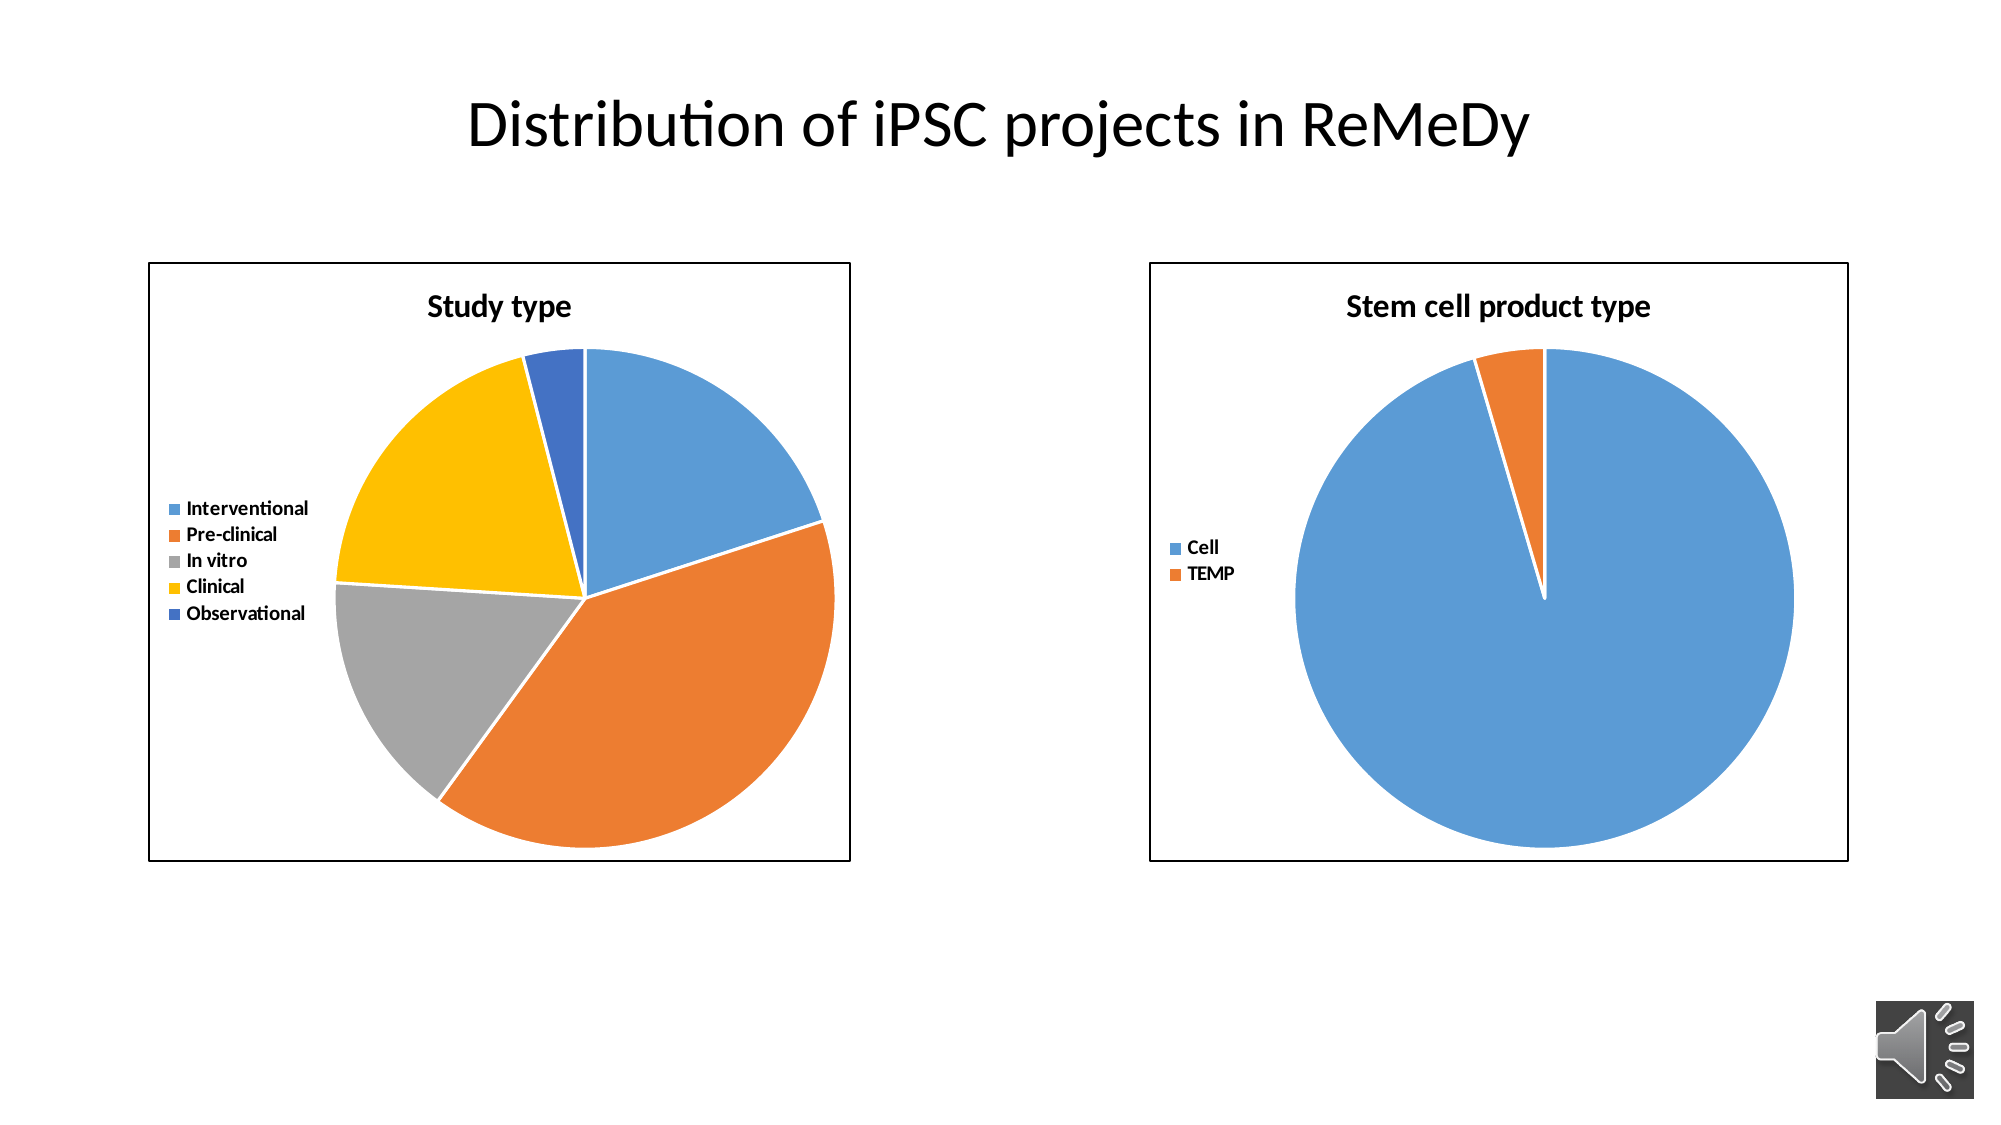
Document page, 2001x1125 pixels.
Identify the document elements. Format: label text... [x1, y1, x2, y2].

text_box Distribution of iPSC projects in ReMeDy [452, 72, 1548, 168]
picture [1874, 999, 1975, 1100]
chart [1149, 261, 1849, 863]
chart [148, 261, 851, 863]
